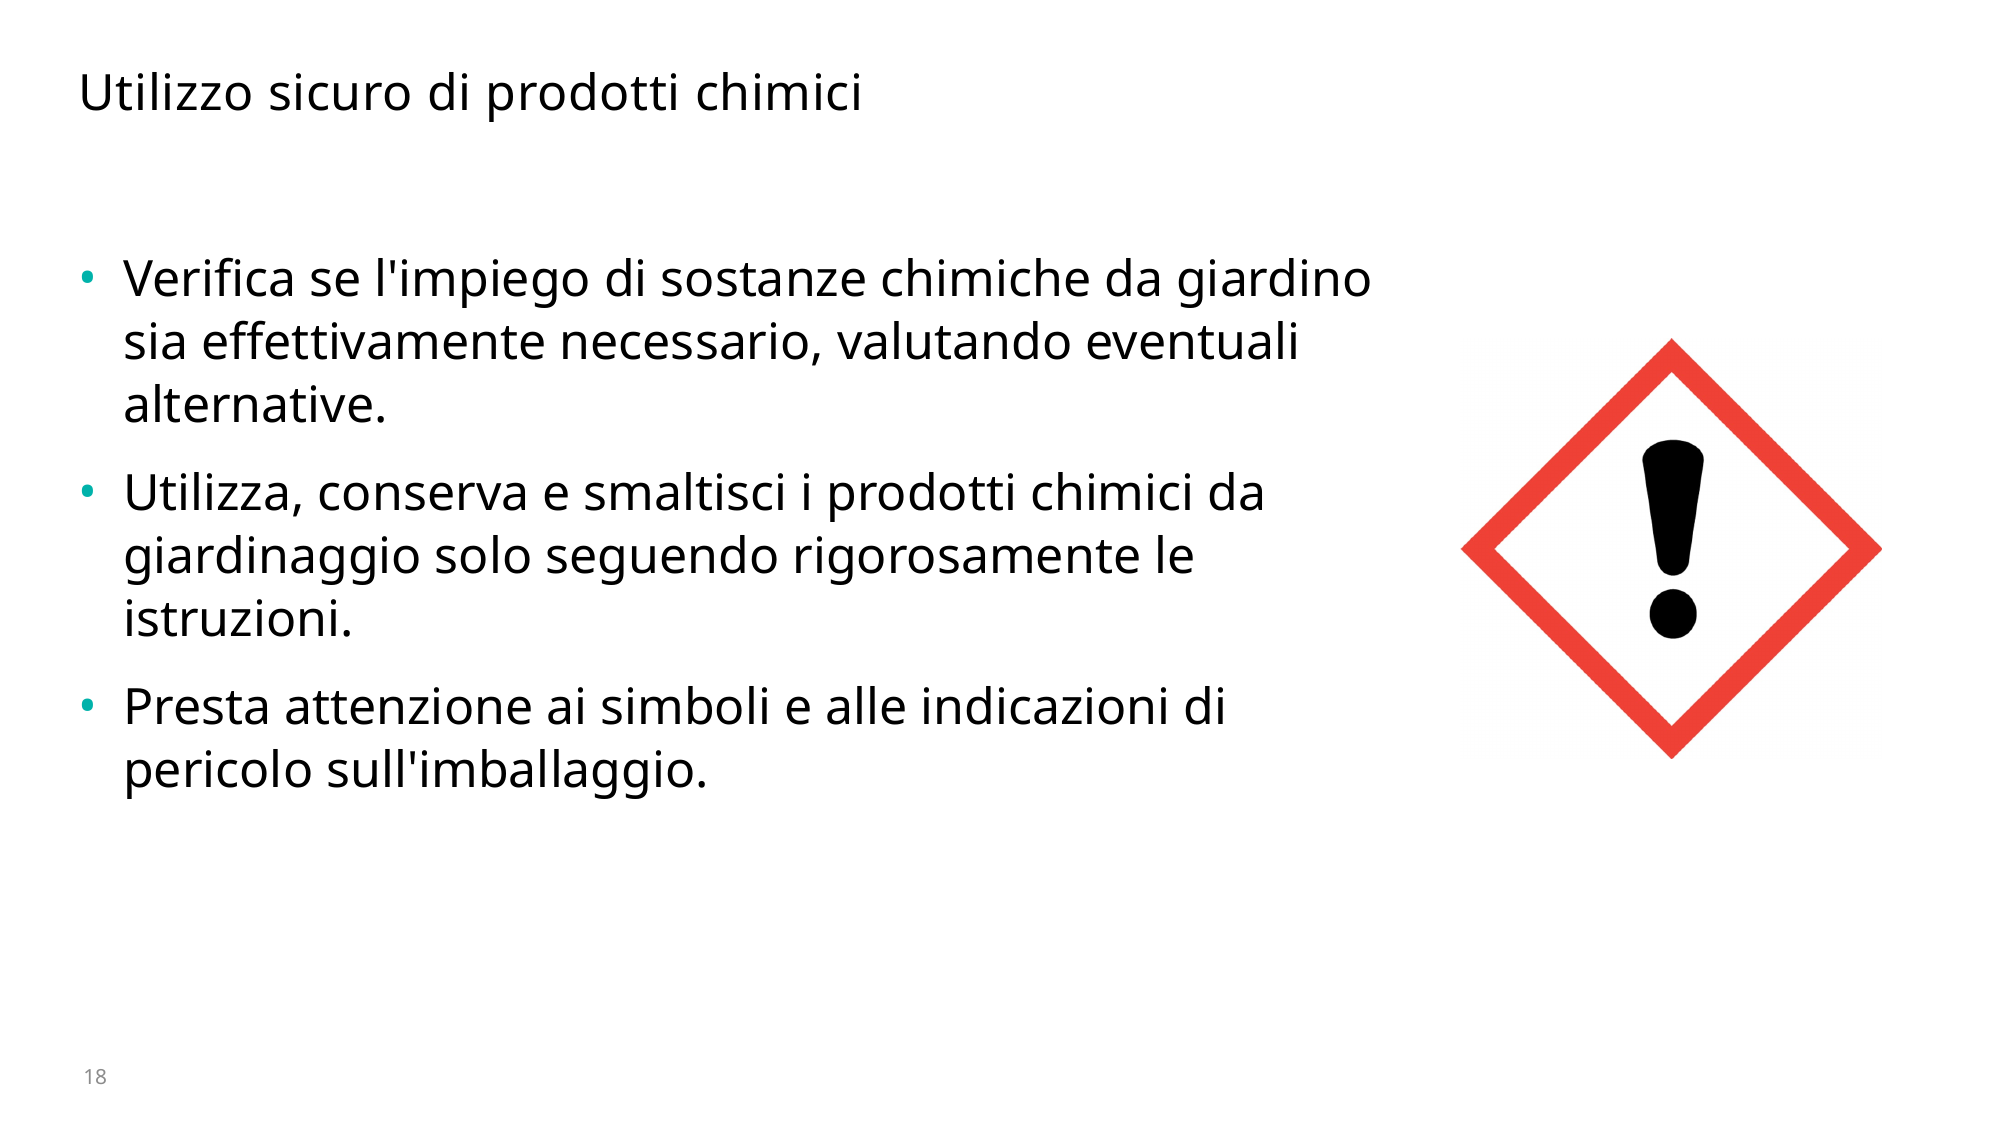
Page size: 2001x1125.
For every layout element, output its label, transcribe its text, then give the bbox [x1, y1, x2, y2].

list Verifica se l'impiego di sostanze chimiche da giardino sia effettivamente necessario, valutando eventuali alternative. Utilizza, conserva e smaltisci i prodotti chimici da giardinaggio solo seguendo rigorosamente le istruzioni. Presta attenzione ai simboli e alle indicazioni di pericolo sull'imballaggio. [78, 243, 1426, 1014]
title Utilizzo sicuro di prodotti chimici [78, 59, 1922, 112]
slide_number 18 [83, 1063, 218, 1090]
picture [1460, 338, 1882, 759]
